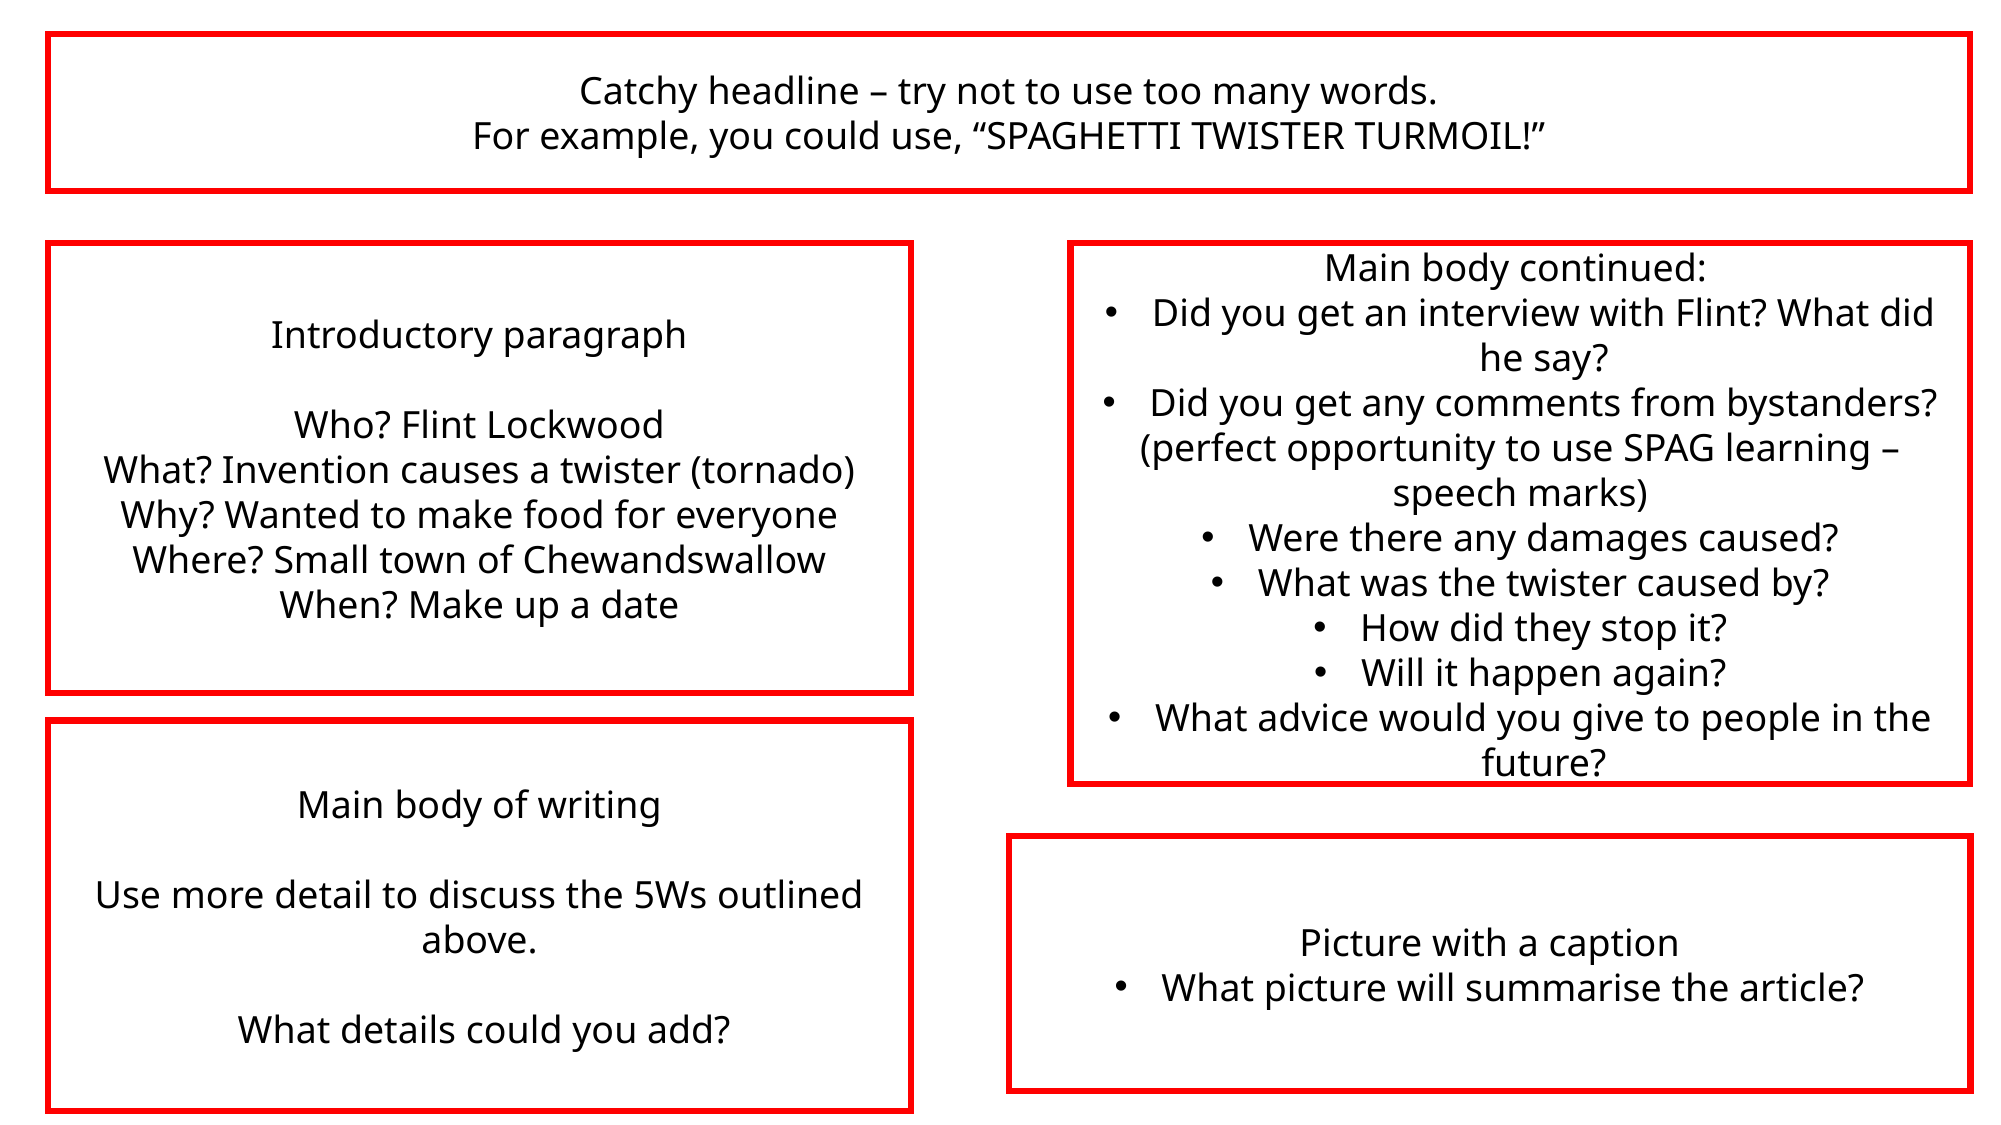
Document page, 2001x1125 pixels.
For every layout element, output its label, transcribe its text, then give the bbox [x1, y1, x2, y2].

text_box Introductory paragraph Who? Flint Lockwood What? Invention causes a twister (tornado) Why? Wanted to make food for everyone Where? Small town of Chewandswallow When? Make up a date [47, 242, 912, 694]
text_box Catchy headline – try not to use too many words. For example, you could use, “SPAGHETTI TWISTER TURMOIL!” [47, 33, 1971, 192]
text_box Picture with a caption What picture will summarise the article? [1008, 835, 1971, 1092]
text_box Main body of writing Use more detail to discuss the 5Ws outlined above. What details could you add? [47, 719, 912, 1112]
text_box Main body continued: Did you get an interview with Flint? What did he say? Did you get any comments from bystanders? (perfect opportunity to use SPAG learning – speech marks) Were there any damages caused? What was the twister caused by? How did they stop it? Will it happen again? What advice would you give to people in the future? [1069, 242, 1971, 785]
